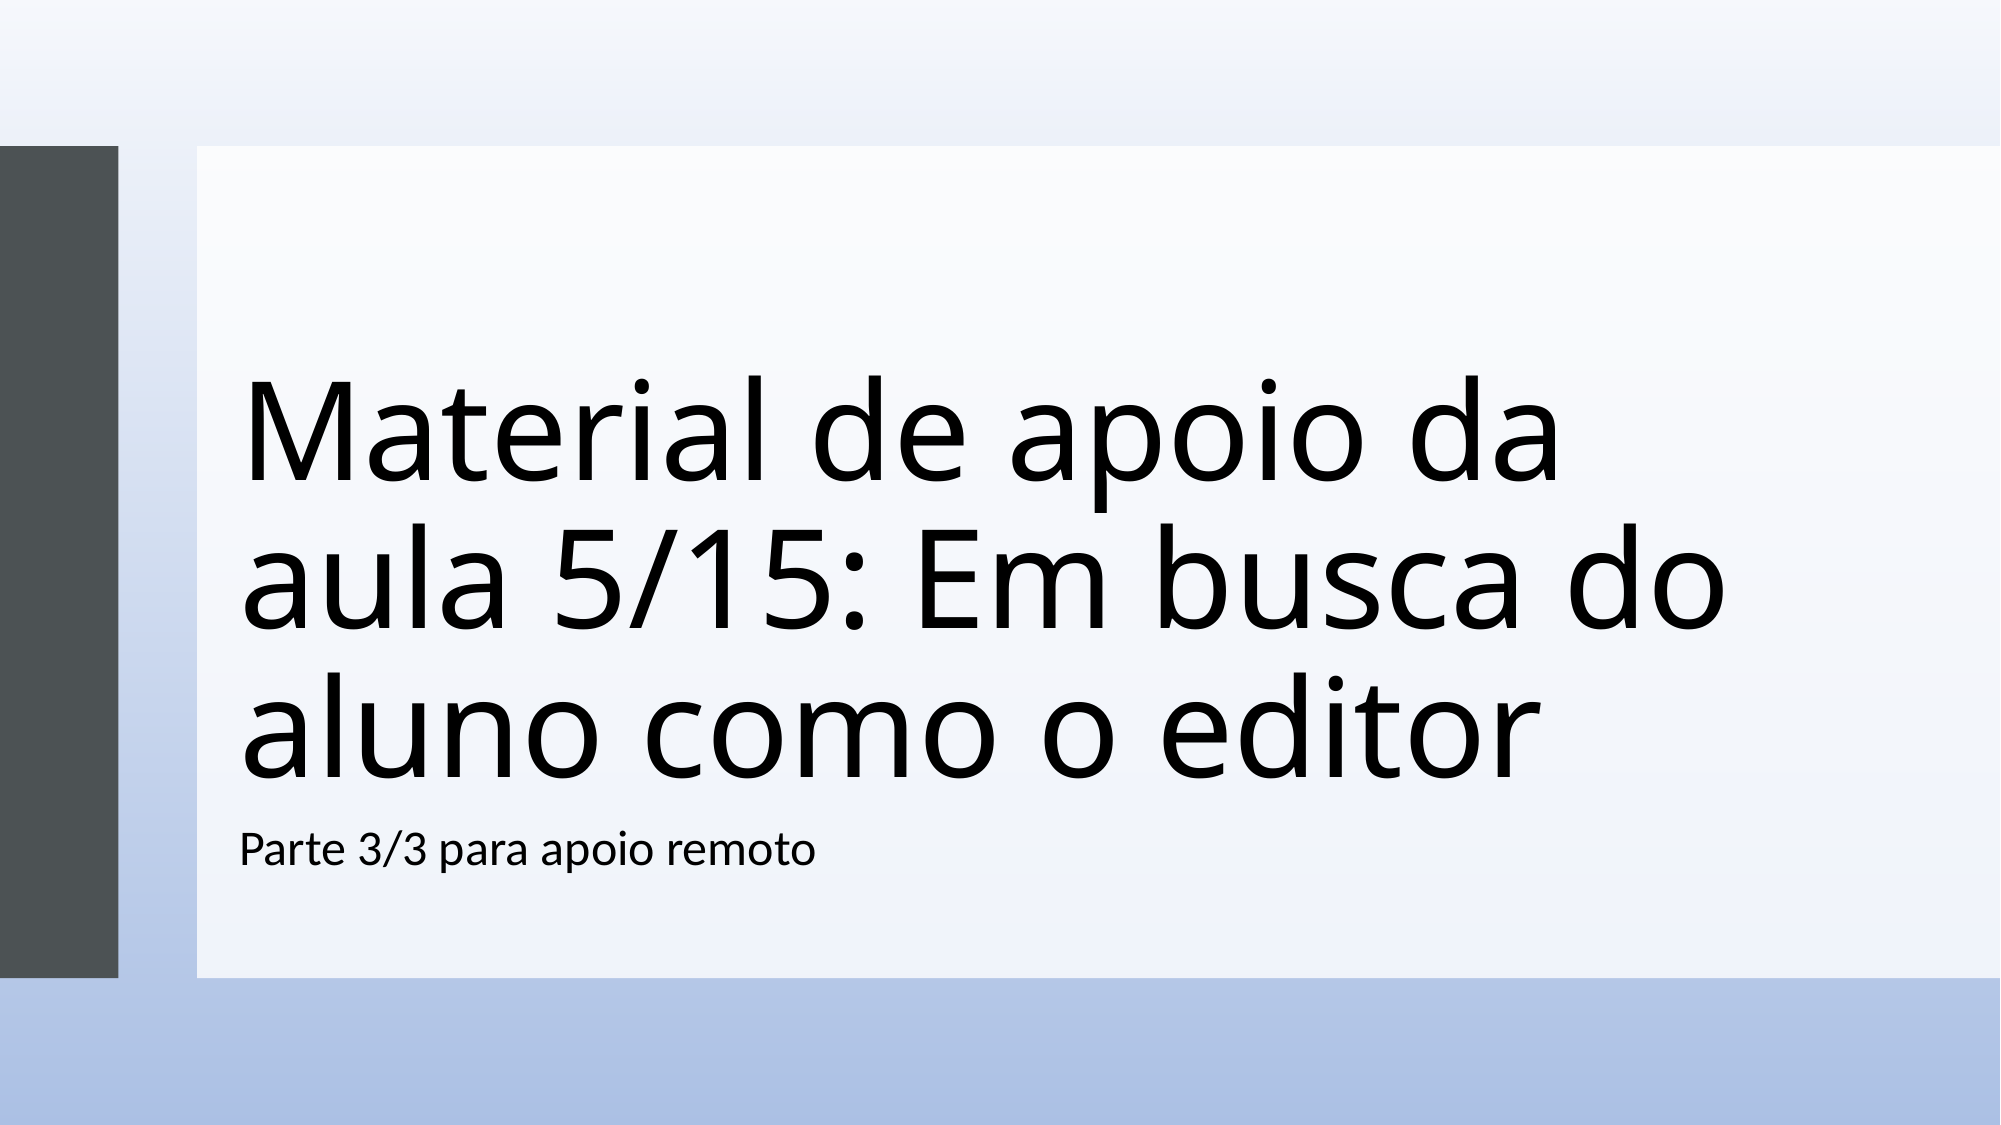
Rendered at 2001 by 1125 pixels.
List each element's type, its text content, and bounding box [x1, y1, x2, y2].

title Material de apoio da aula 5/15: Em busca do aluno como o editor [224, 272, 1803, 814]
text_box [196, 145, 2000, 979]
text_box [0, 145, 119, 979]
subtitle Parte 3/3 para apoio remoto [224, 814, 1803, 952]
text_box [0, 0, 2000, 1125]
